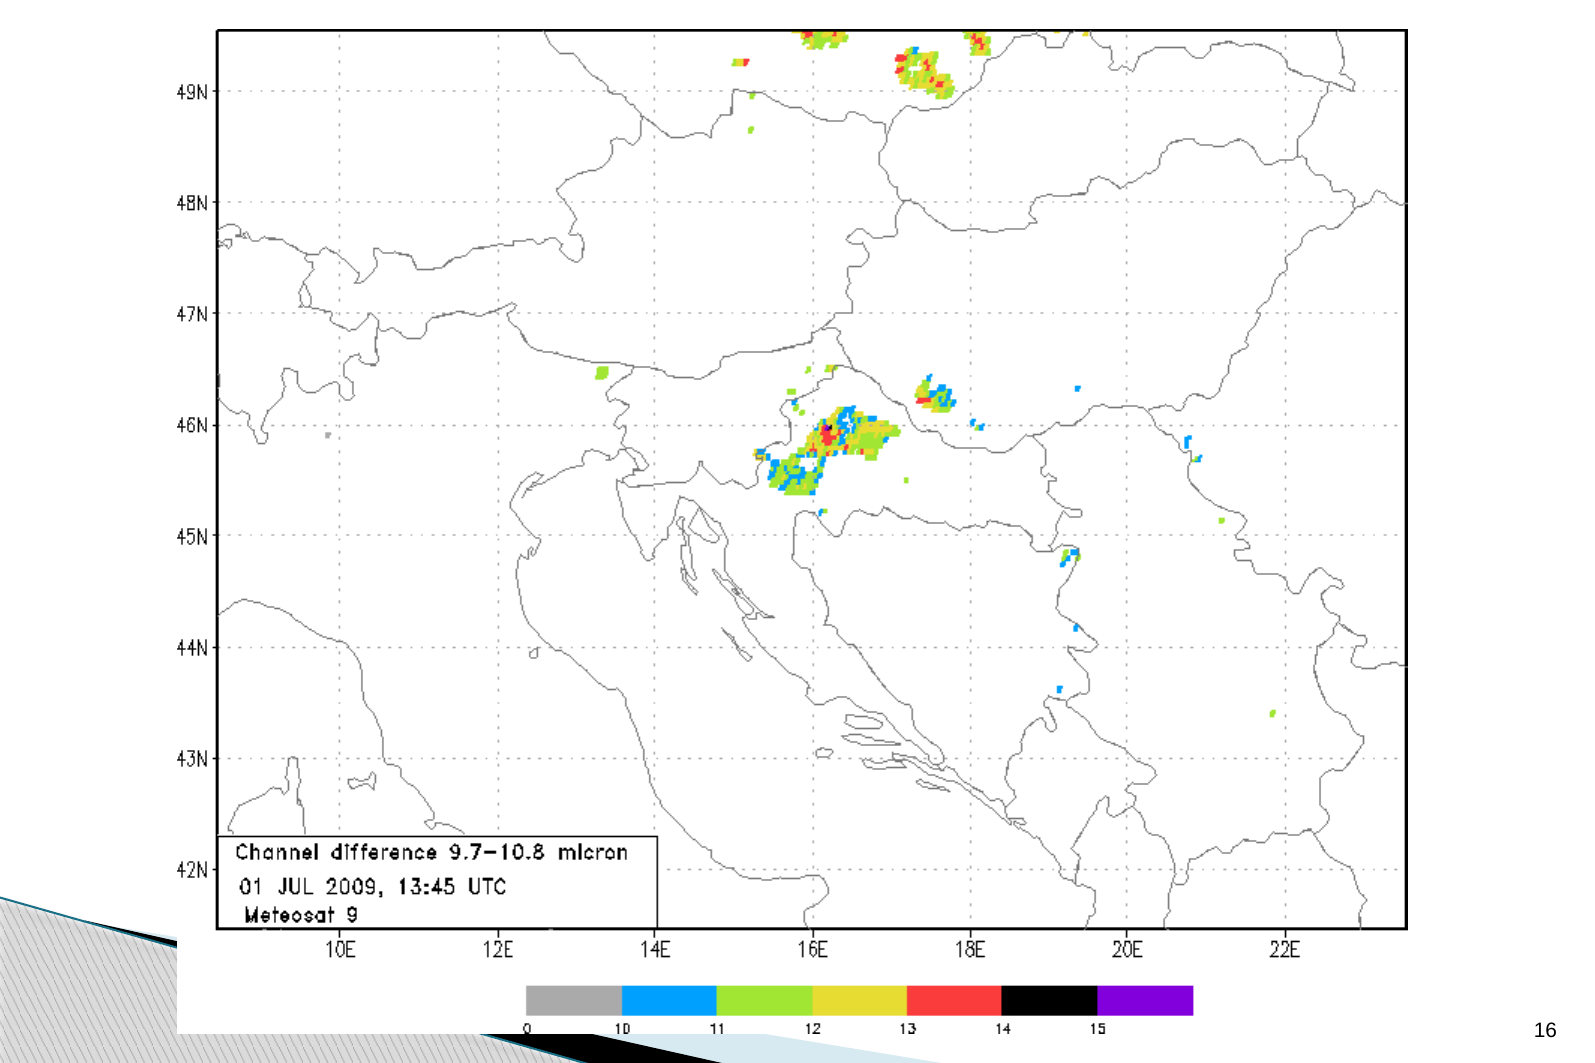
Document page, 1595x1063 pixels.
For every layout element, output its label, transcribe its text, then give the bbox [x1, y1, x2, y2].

slide_number 16 [1507, 993, 1572, 1050]
picture [176, 29, 1408, 1034]
